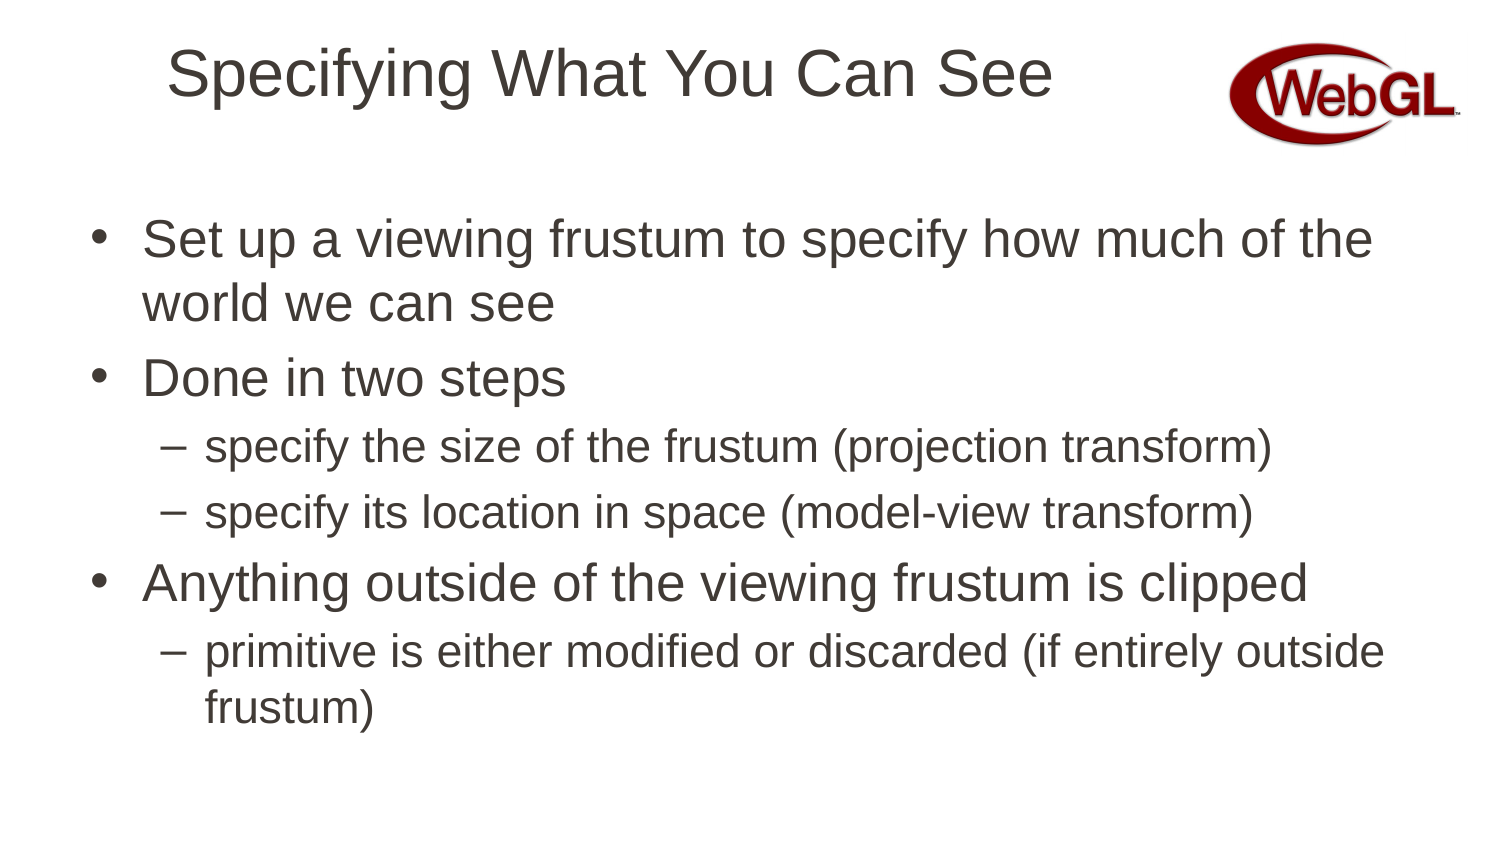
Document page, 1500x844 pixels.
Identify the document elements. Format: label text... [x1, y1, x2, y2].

list Set up a viewing frustum to specify how much of the world we can see Done in two steps specify the size of the frustum (projection transform) specify its location in space (model-view transform) Anything outside of the viewing frustum is clipped primitive is either modified or discarded (if entirely outside frustum) [75, 196, 1425, 754]
title Specifying What You Can See [96, 0, 1126, 141]
picture [1220, 32, 1468, 156]
